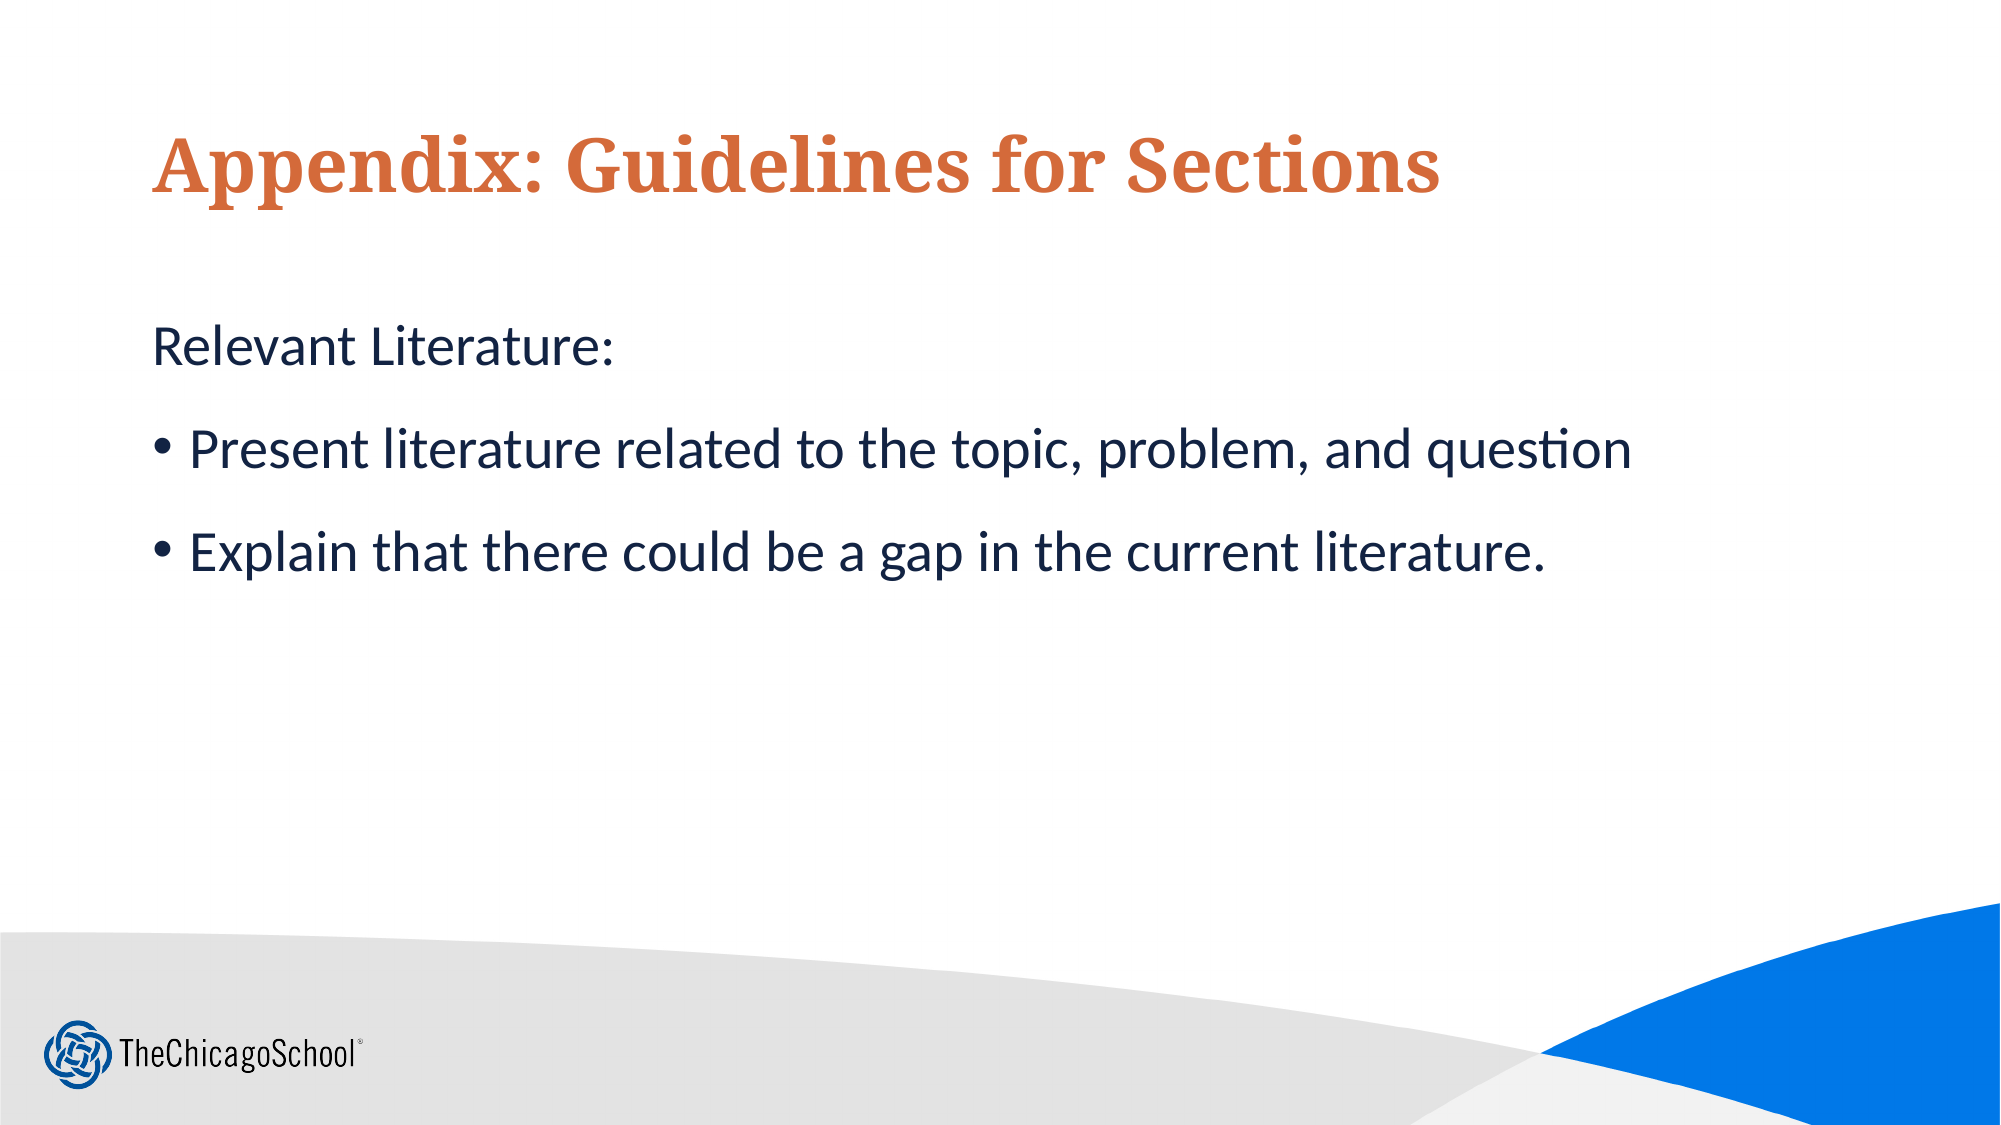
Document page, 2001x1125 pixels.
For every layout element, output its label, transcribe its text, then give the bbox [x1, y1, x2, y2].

title Appendix: Guidelines for Sections [137, 59, 1863, 278]
list Relevant Literature: Present literature related to the topic, problem, and question Explain that there could be a gap in the current literature. [137, 299, 1863, 894]
picture [0, 0, 2000, 1125]
